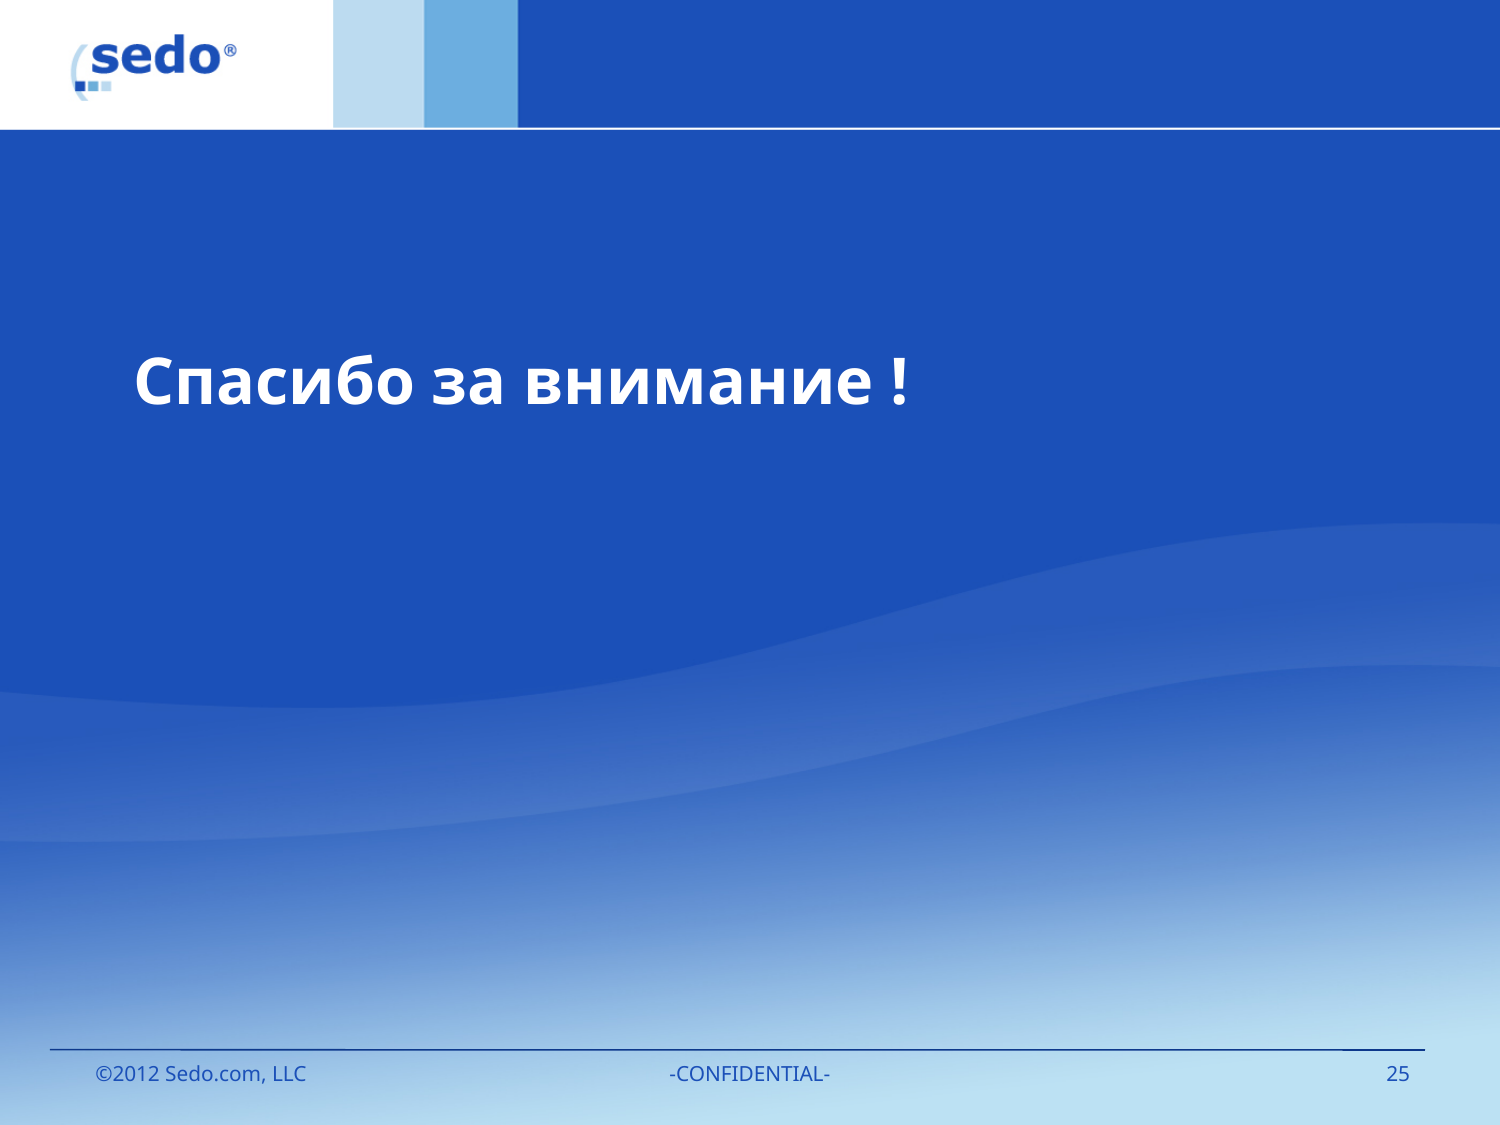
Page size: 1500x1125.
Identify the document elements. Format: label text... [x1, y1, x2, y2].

slide_number 25 [1074, 1052, 1425, 1113]
footer -CONFIDENTIAL- [512, 1052, 988, 1113]
slide_number ©2012 Sedo.com, LLC [75, 1052, 425, 1113]
picture [0, 0, 1500, 1125]
list Спасибо за внимание ! [62, 332, 1413, 1013]
